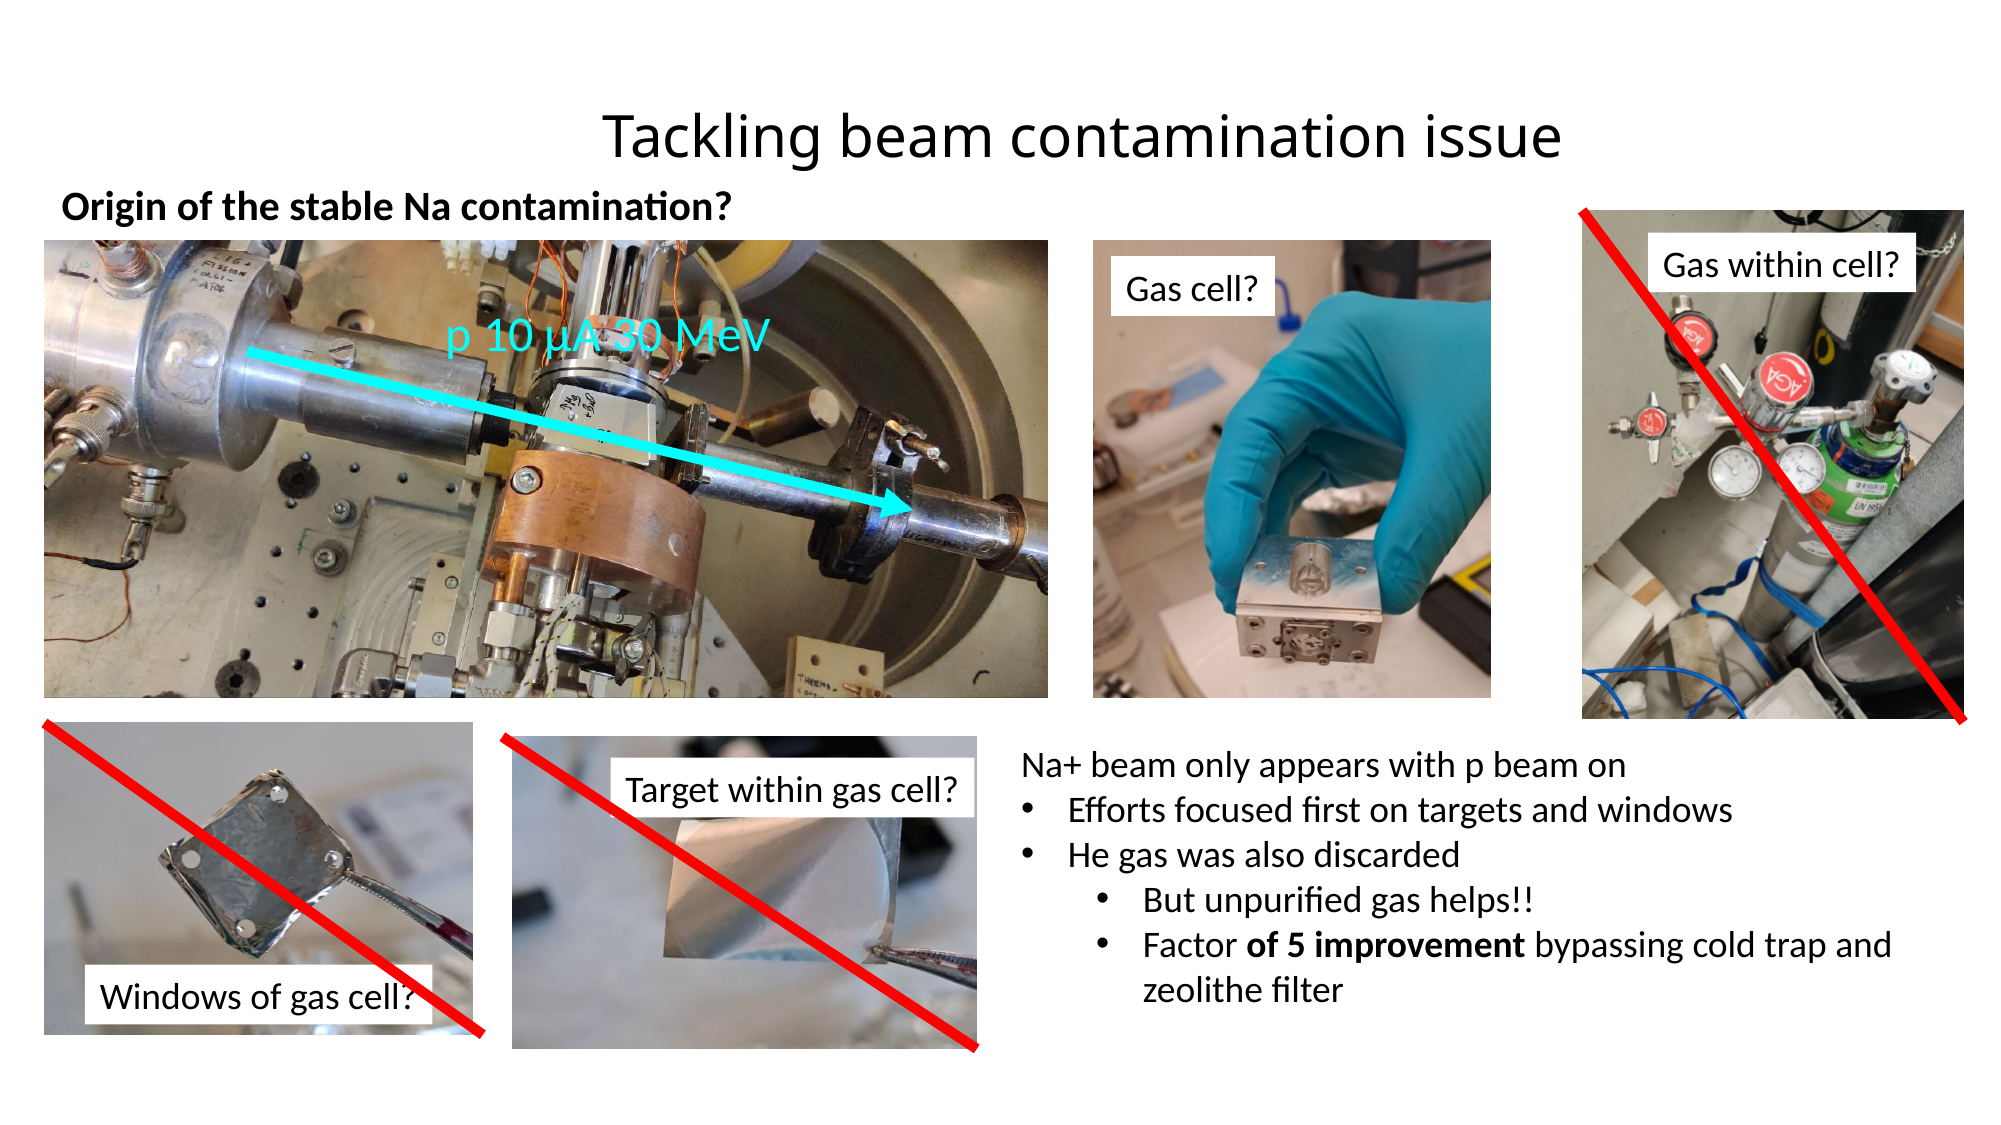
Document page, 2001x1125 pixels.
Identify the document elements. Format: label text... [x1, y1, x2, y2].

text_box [502, 736, 977, 1049]
text_box Origin of the stable Na contamination? [46, 171, 749, 237]
picture [1093, 240, 1491, 698]
text_box Na+ beam only appears with p beam on Efforts focused first on targets and windows He gas was also discarded But unpurified gas helps!! Factor of 5 improvement bypassing cold trap and zeolithe filter [1006, 732, 1977, 1017]
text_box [44, 722, 483, 1035]
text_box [1581, 210, 1964, 723]
title Tackling beam contamination issue [587, 45, 1675, 233]
picture [44, 240, 1048, 698]
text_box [247, 351, 914, 511]
